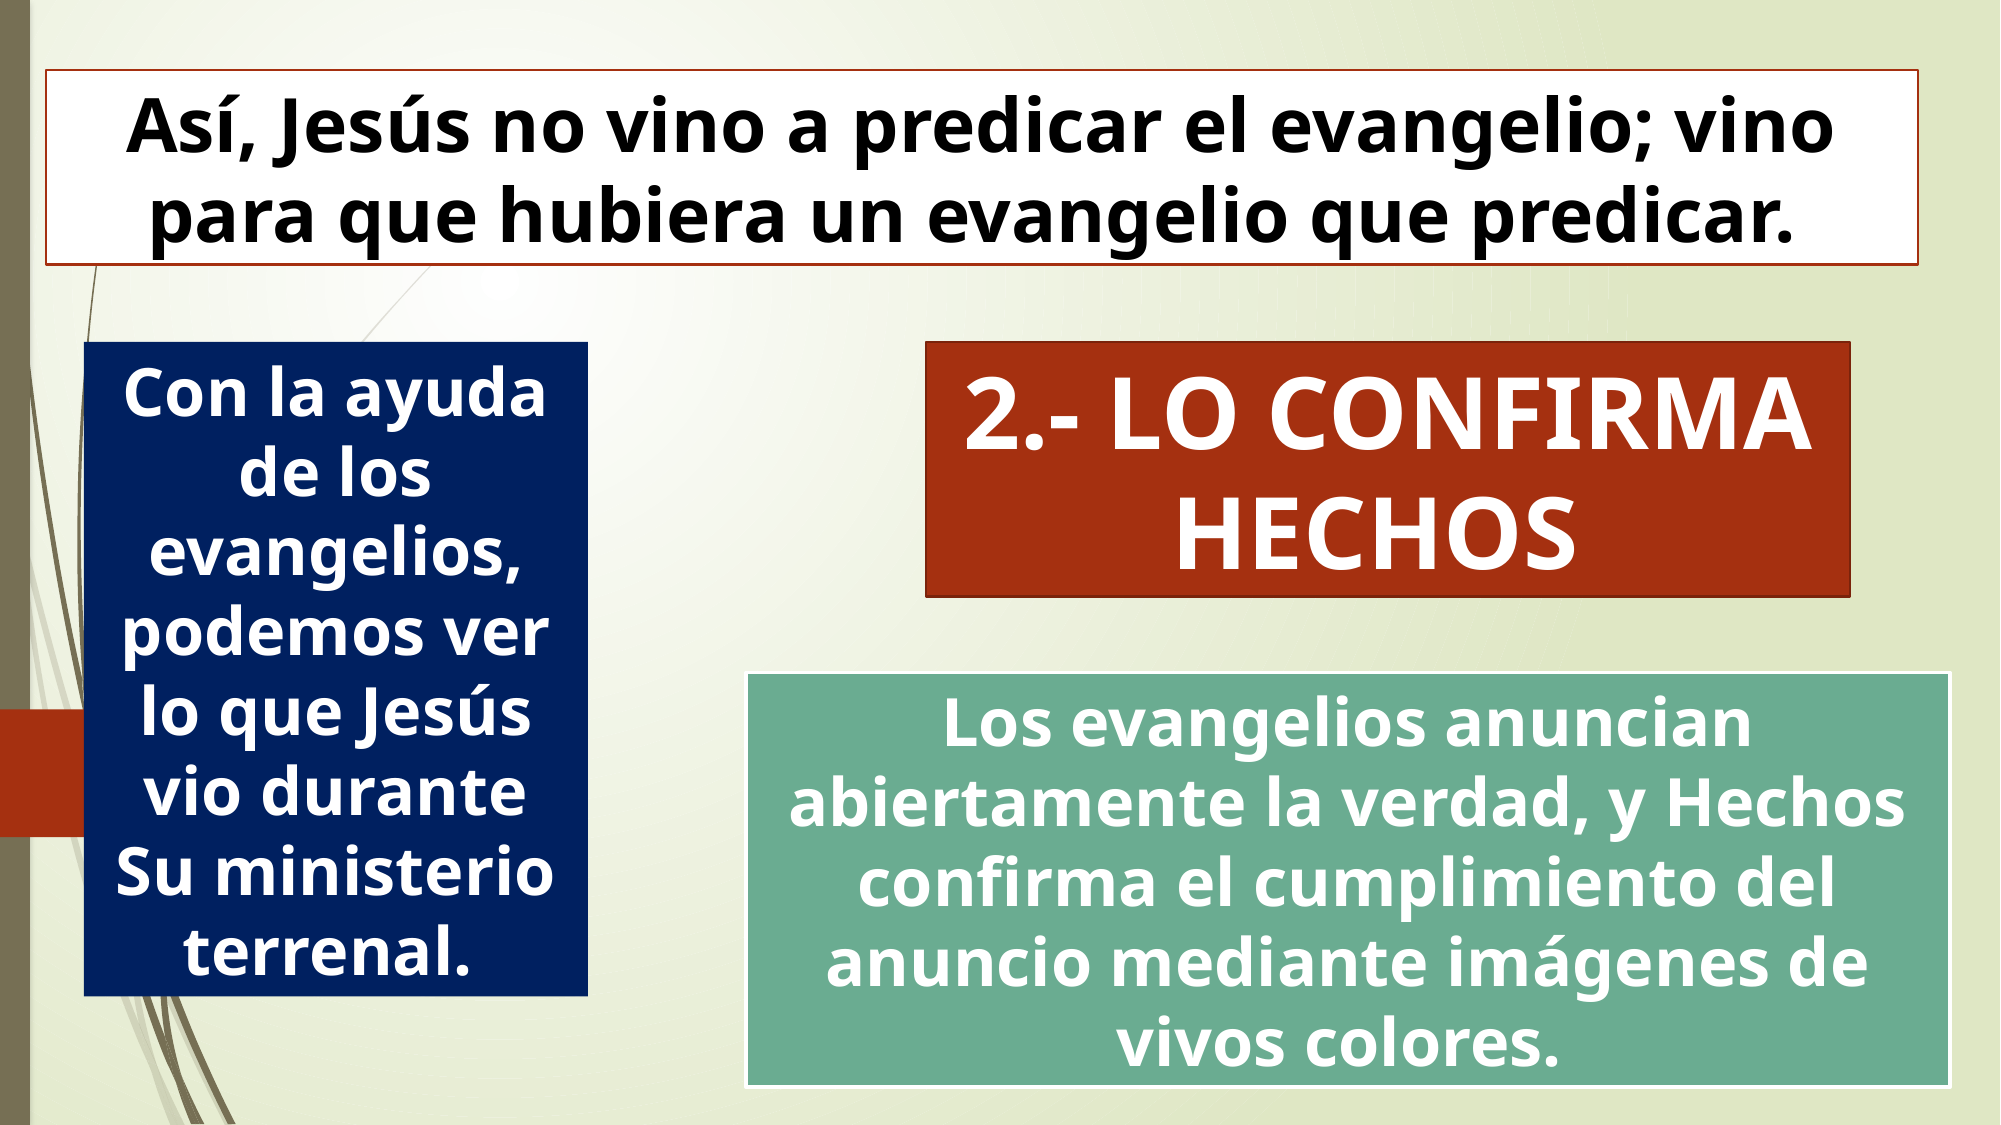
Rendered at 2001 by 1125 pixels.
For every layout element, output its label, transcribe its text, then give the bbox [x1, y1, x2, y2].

text_box Los evangelios anuncian abiertamente la verdad, y Hechos confirma el cumplimiento del anuncio mediante imágenes de vivos colores. [744, 671, 1952, 1089]
text_box 2.- LO CONFIRMA HECHOS [925, 341, 1851, 598]
text_box Así, Jesús no vino a predicar el evangelio; vino para que hubiera un evangelio que predicar. [45, 69, 1919, 266]
text_box Con la ayuda de los evangelios, podemos ver lo que Jesús vio durante Su ministerio terrenal. [83, 341, 588, 997]
